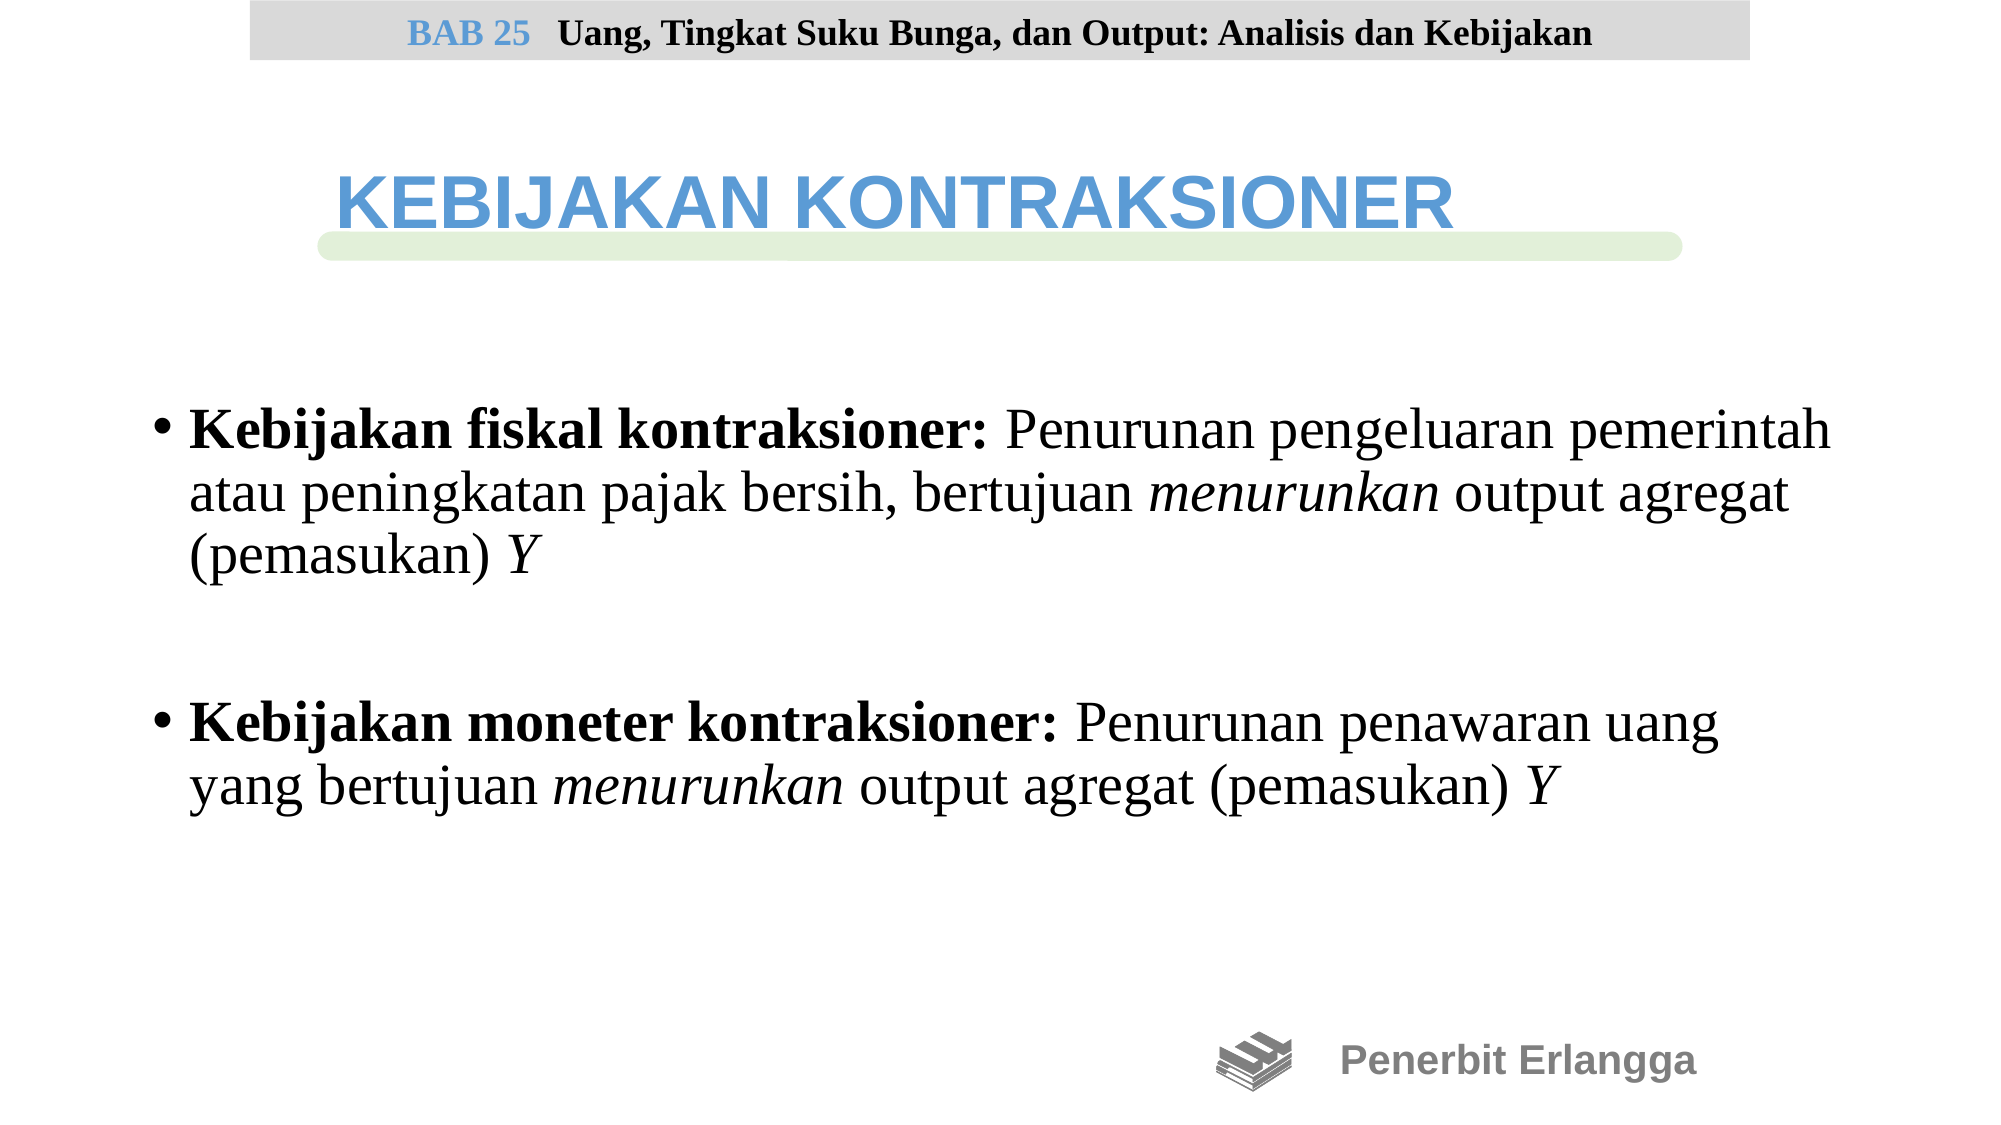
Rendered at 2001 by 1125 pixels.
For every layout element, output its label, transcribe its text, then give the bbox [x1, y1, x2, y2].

text_box Penerbit Erlangga [1324, 1025, 1712, 1090]
list Kebijakan fiskal kontraksioner: Penurunan pengeluaran pemerintah atau peningkatan pajak bersih, bertujuan menurunkan output agregat (pemasukan) Y Kebijakan moneter kontraksioner: Penurunan penawaran uang yang bertujuan menurunkan output agregat (pemasukan) Y [137, 299, 1863, 1014]
text_box BAB 25 Uang, Tingkat Suku Bunga, dan Output: Analisis dan Kebijakan [249, 0, 1750, 61]
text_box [1216, 1031, 1292, 1092]
title KEBIJAKAN KONTRAKSIONER [320, 70, 1671, 258]
